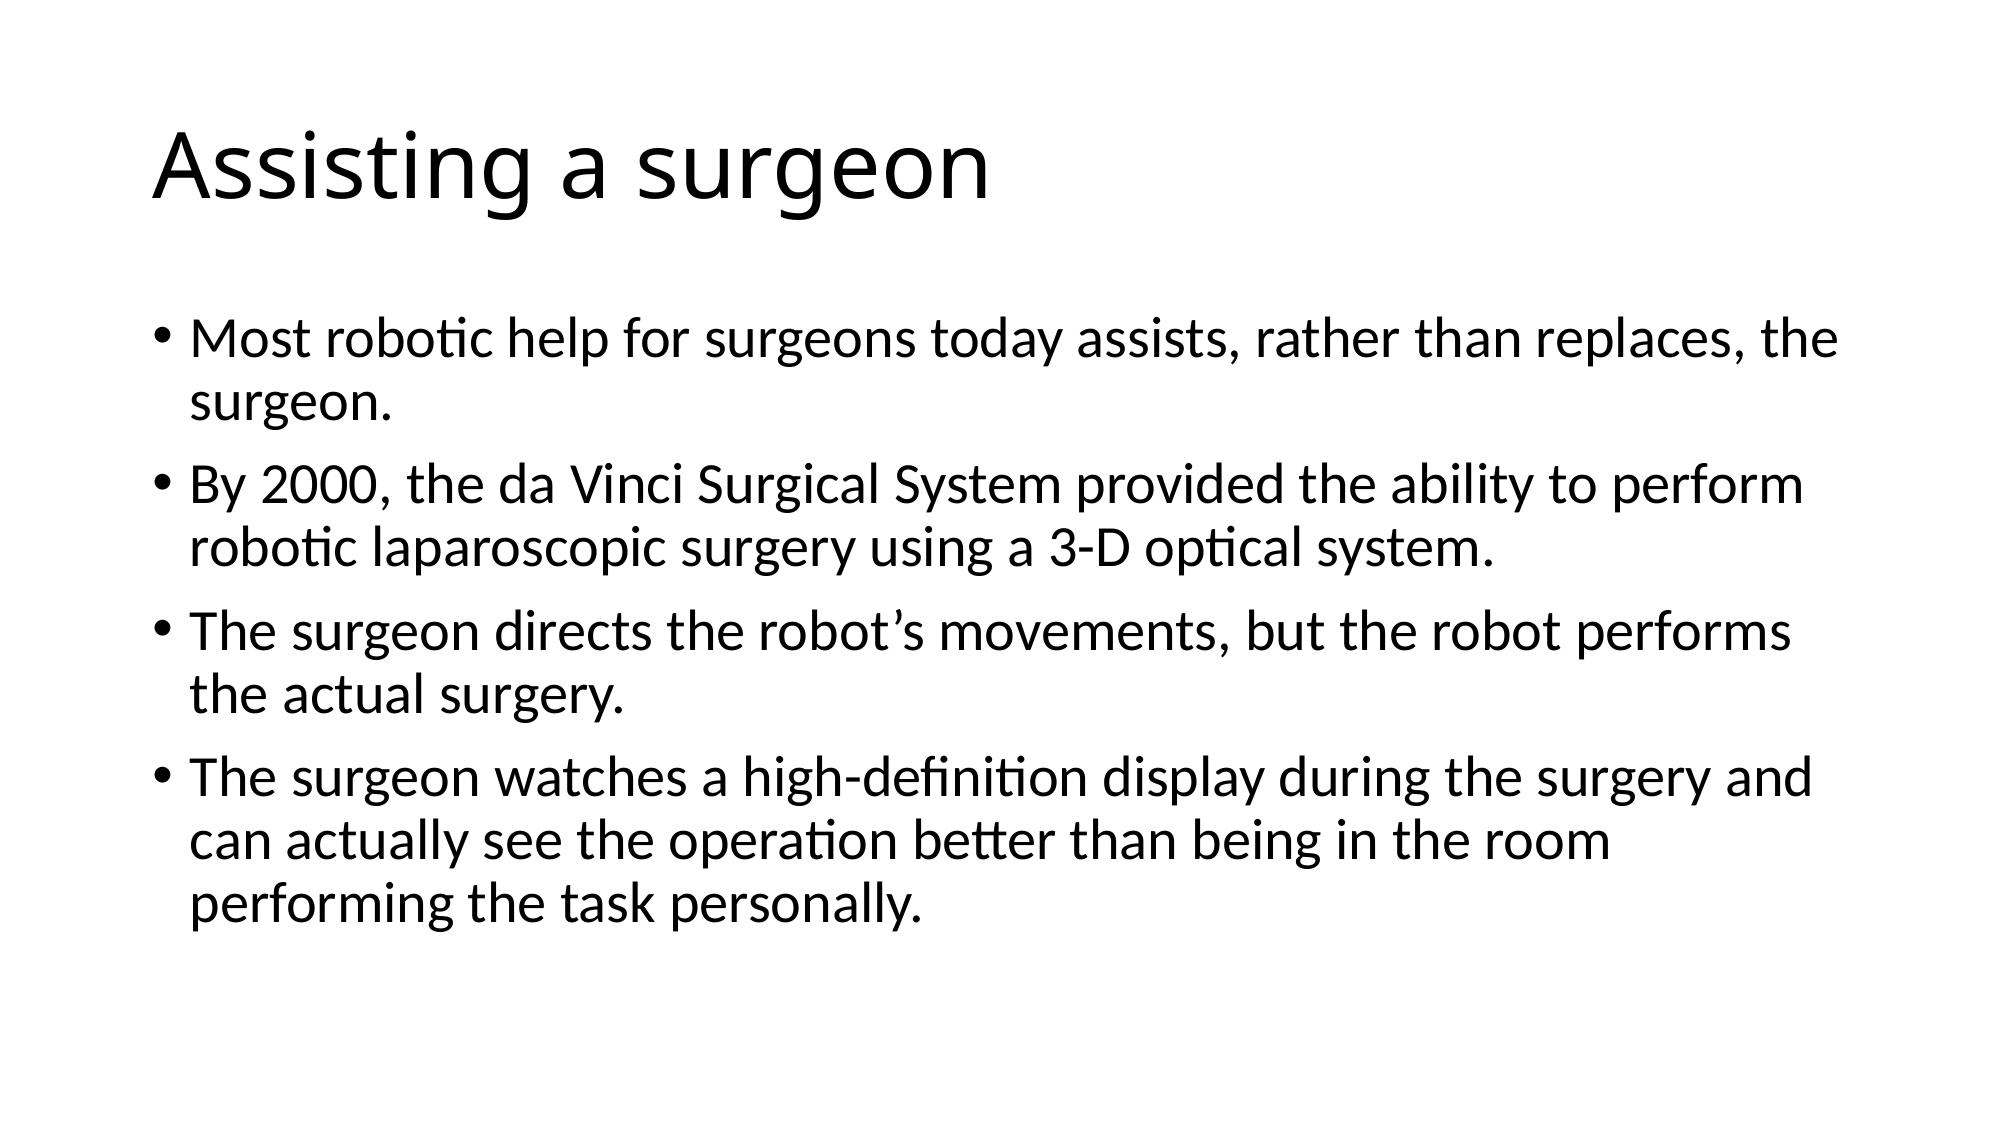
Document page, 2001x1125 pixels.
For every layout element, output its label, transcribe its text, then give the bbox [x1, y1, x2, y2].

list Most robotic help for surgeons today assists, rather than replaces, the surgeon. By 2000, the da Vinci Surgical System provided the ability to perform robotic laparoscopic surgery using a 3-D optical system. The surgeon directs the robot’s movements, but the robot performs the actual surgery. The surgeon watches a high-definition display during the surgery and can actually see the operation better than being in the room performing the task personally. [137, 299, 1863, 1014]
title Assisting a surgeon [137, 59, 1863, 278]
